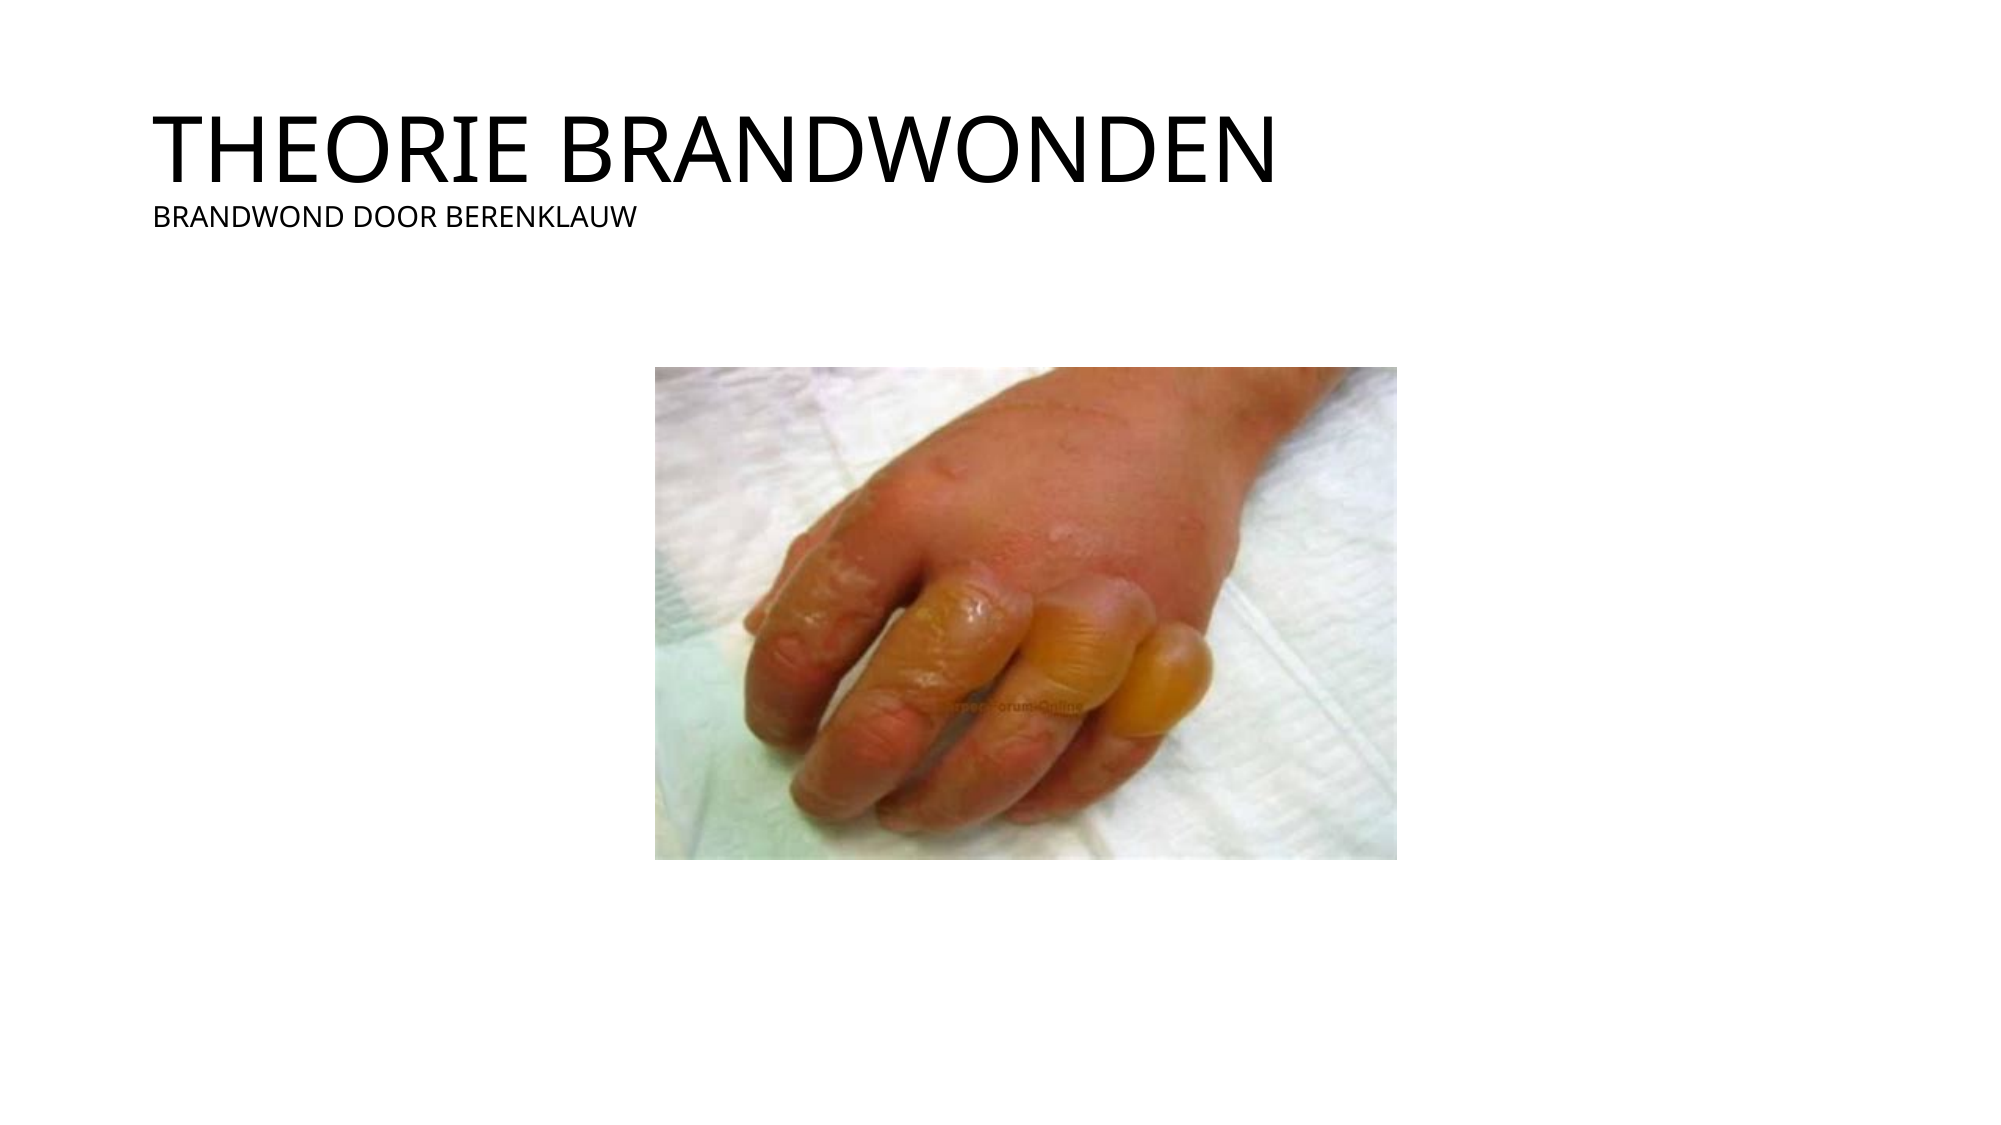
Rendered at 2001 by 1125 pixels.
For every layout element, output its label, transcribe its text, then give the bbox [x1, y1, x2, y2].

title THEORIE BRANDWONDEN BRANDWOND DOOR BERENKLAUW [137, 59, 1863, 278]
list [655, 367, 1397, 860]
